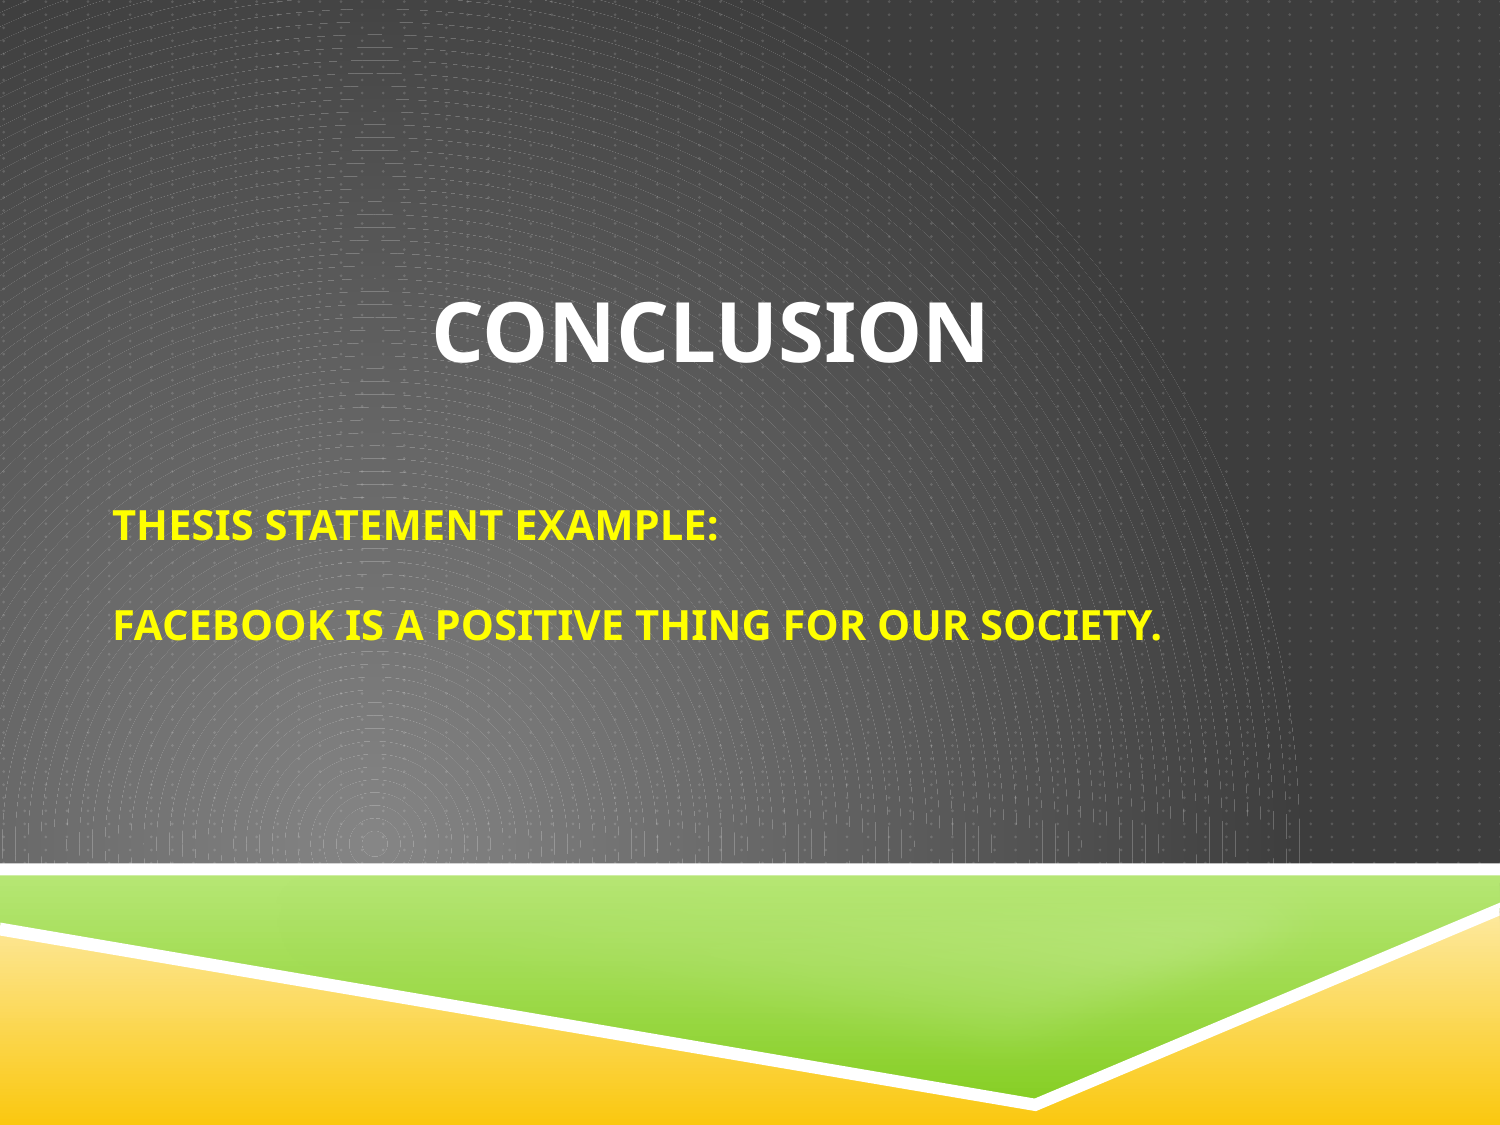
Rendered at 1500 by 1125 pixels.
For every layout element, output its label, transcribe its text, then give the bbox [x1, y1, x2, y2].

subtitle THESIS STATEMENT EXAMPLE: FACEBOOK IS A POSITIVE THING FOR OUR SOCIETY. [112, 491, 1388, 792]
title CONCLUSION [431, 137, 1069, 388]
